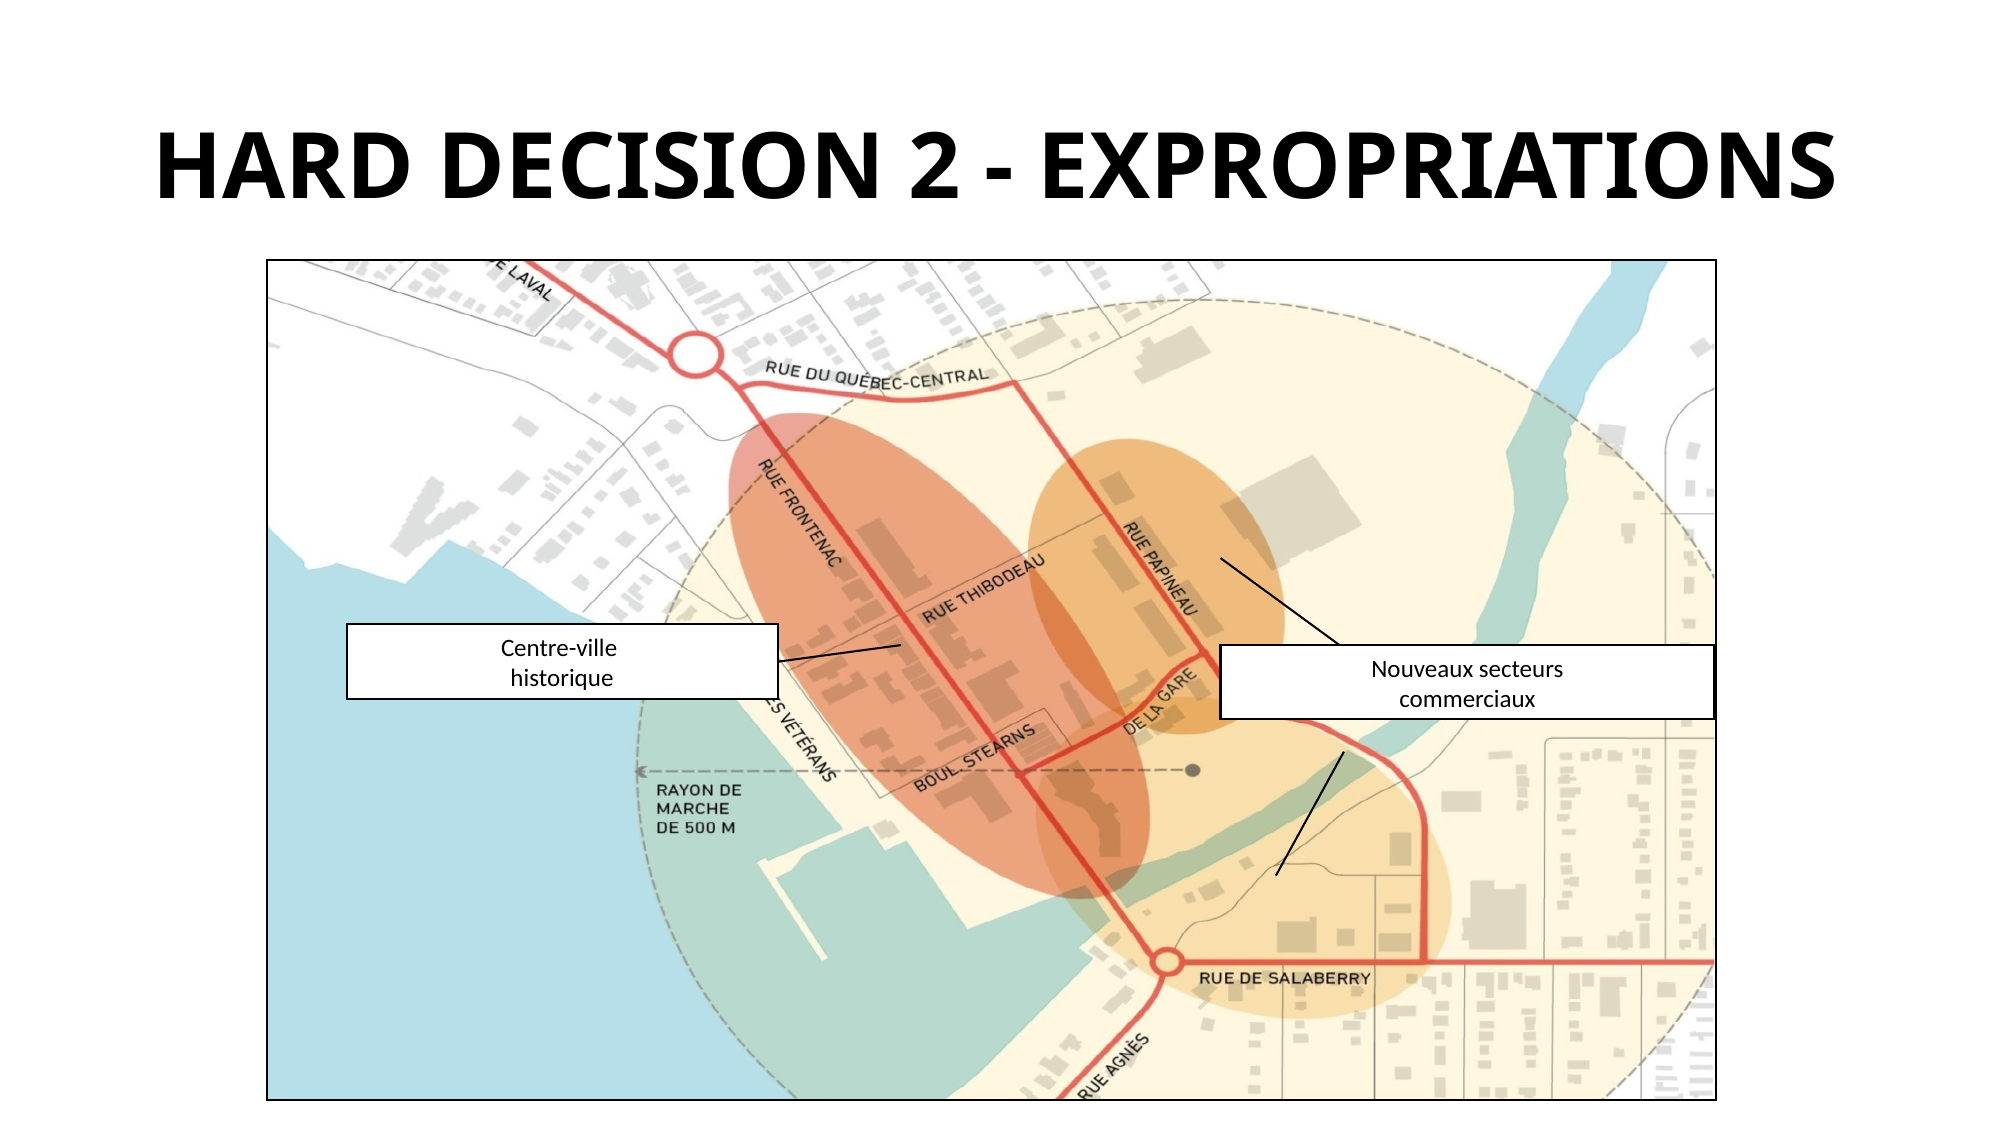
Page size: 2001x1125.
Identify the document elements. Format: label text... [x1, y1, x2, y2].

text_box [267, 260, 1715, 1100]
title HARD DECISION 2 - EXPROPRIATIONS [137, 59, 1863, 278]
